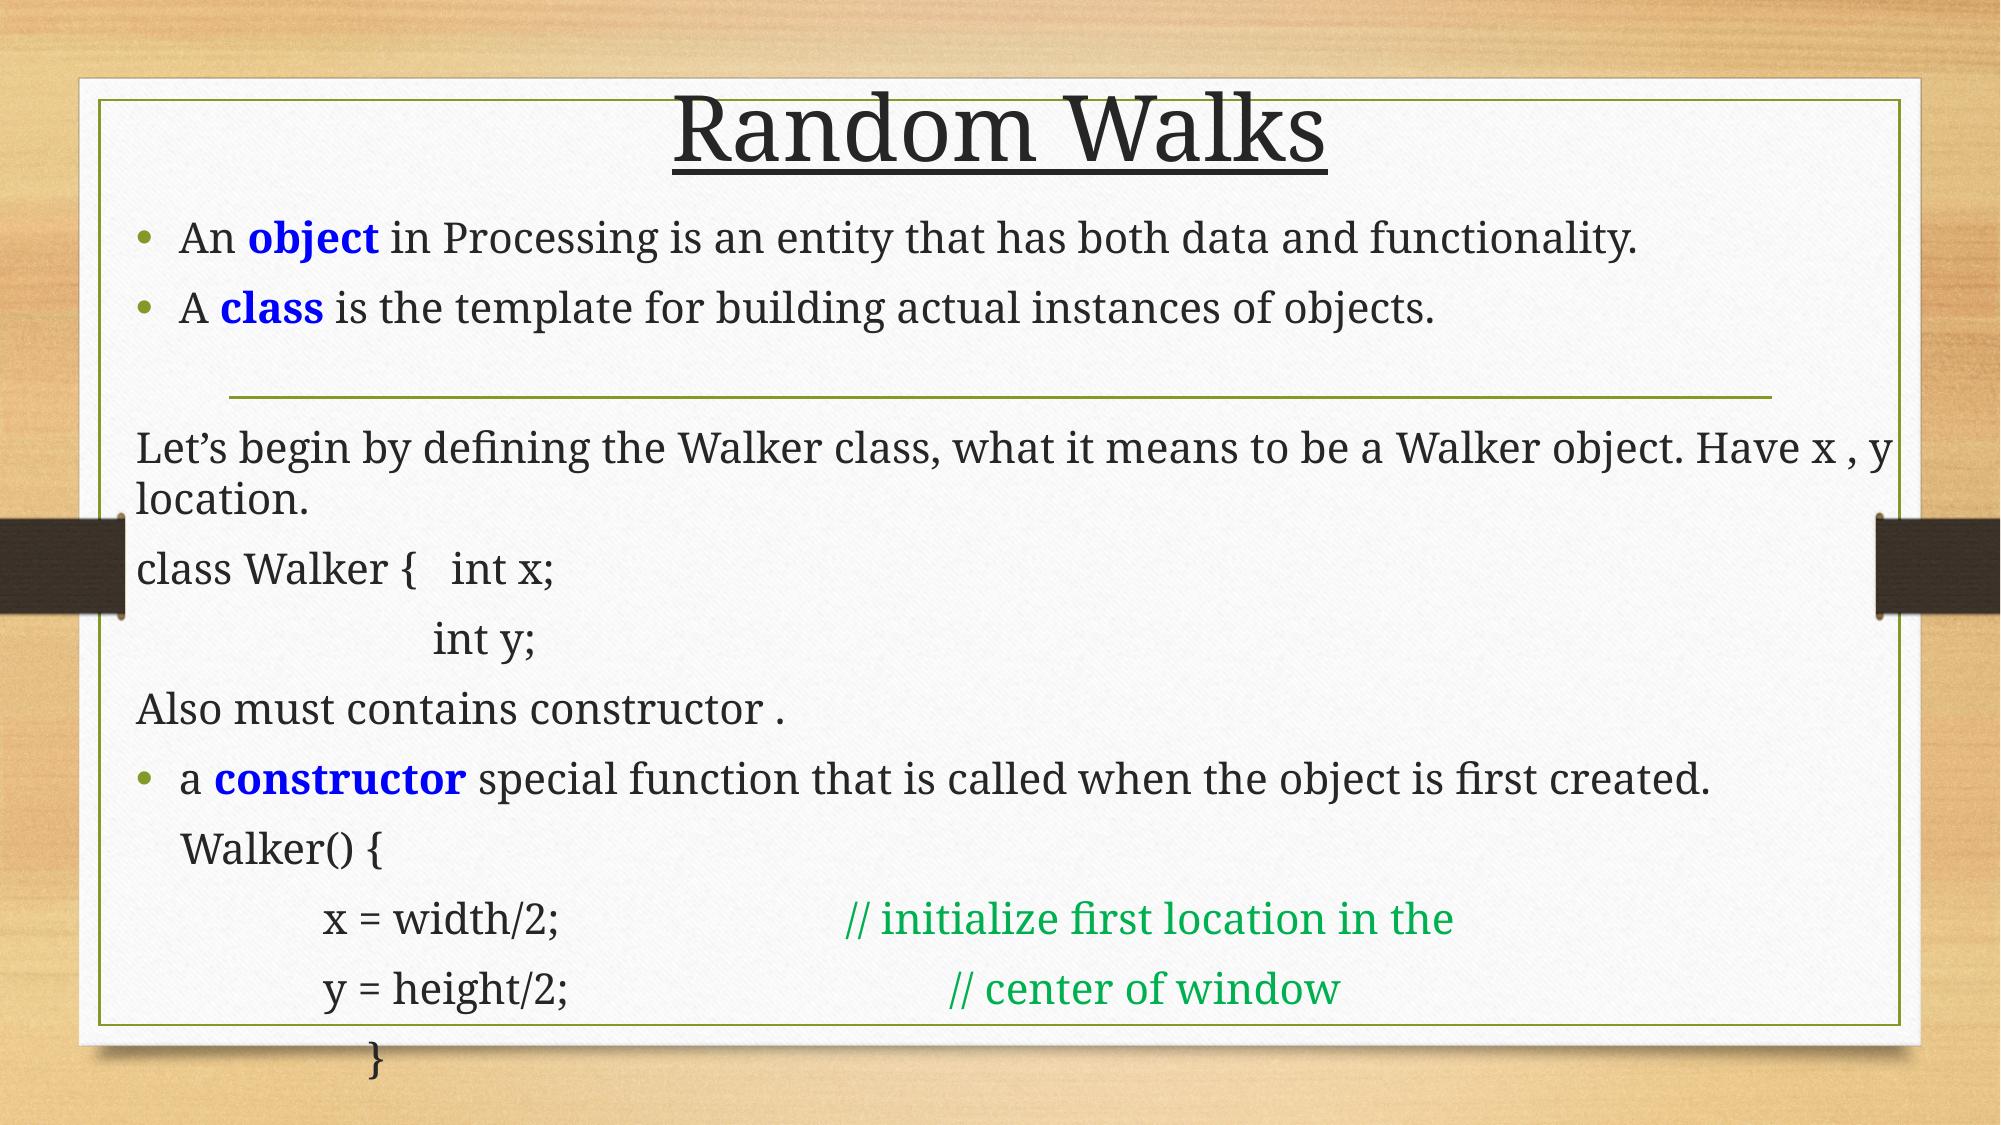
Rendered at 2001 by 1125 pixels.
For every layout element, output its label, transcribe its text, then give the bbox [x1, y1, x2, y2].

list An object in Processing is an entity that has both data and functionality. A class is the template for building actual instances of objects. Let’s begin by defining the Walker class, what it means to be a Walker object. Have x , y location. class Walker { int x; int y; Also must contains constructor . a constructor special function that is called when the object is first created. Walker() { x = width/2; // initialize first location in the y = height/2; // center of window } [120, 203, 1980, 1100]
picture [0, 0, 2001, 1125]
title Random Walks [137, 46, 1863, 203]
